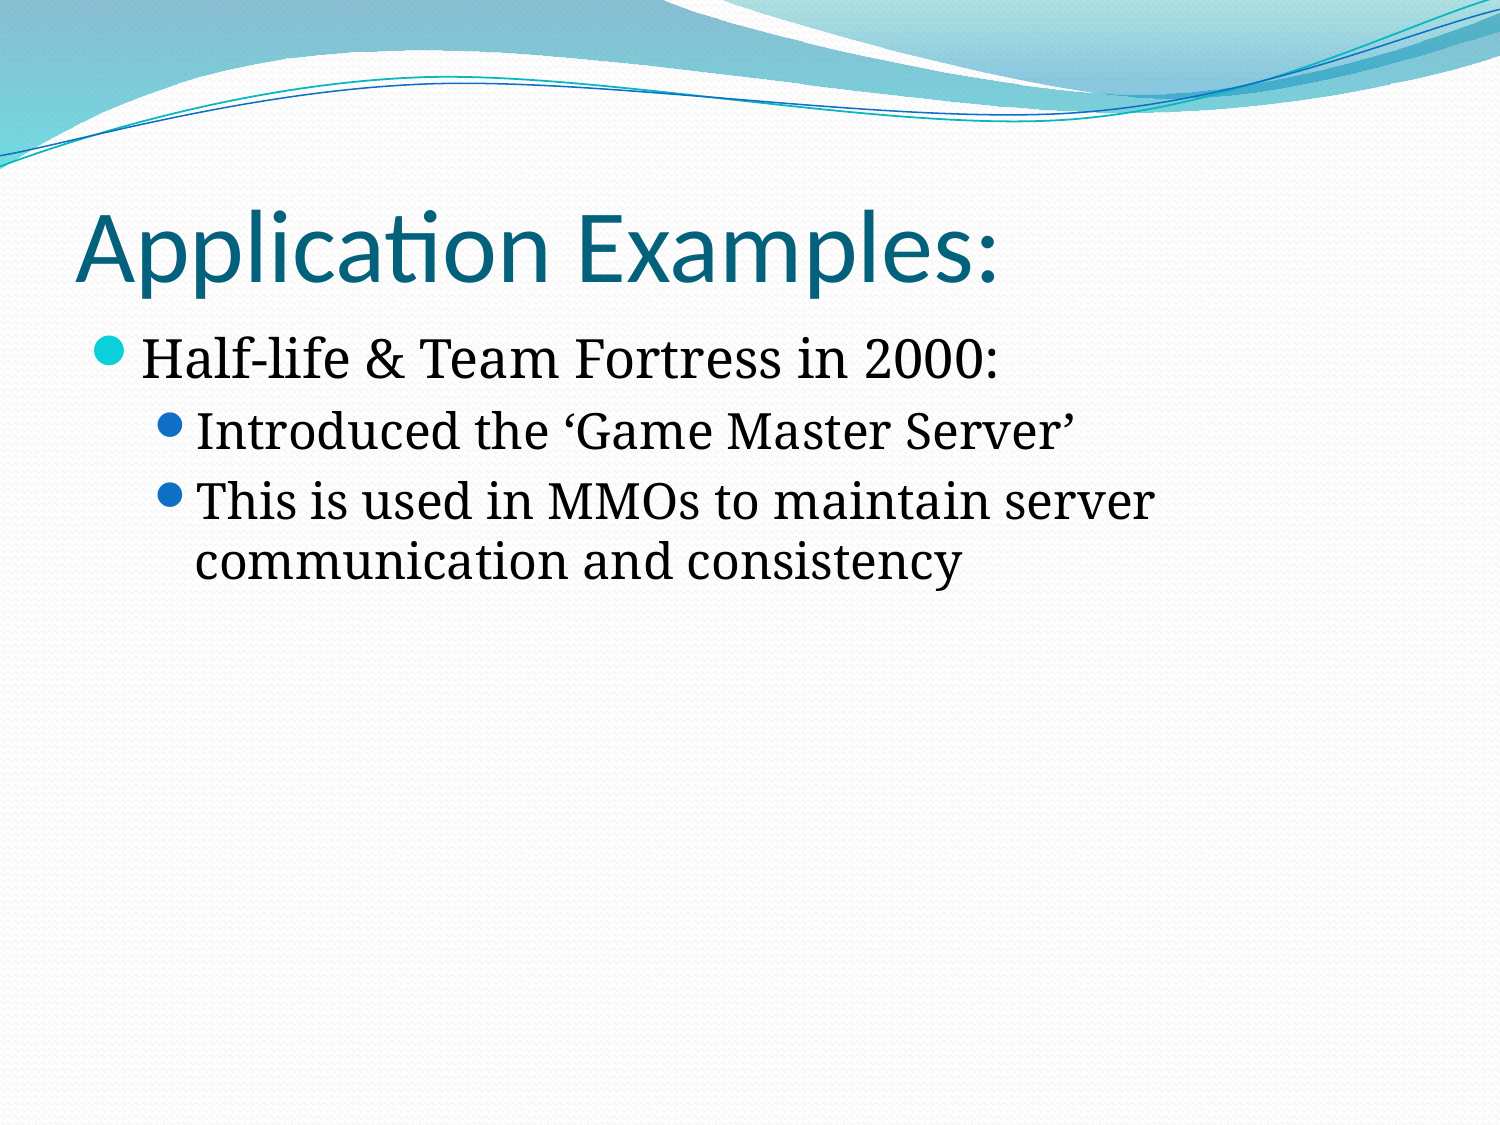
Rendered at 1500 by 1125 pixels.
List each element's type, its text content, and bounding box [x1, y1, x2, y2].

title Application Examples: [75, 115, 1425, 303]
list Half-life & Team Fortress in 2000: Introduced the ‘Game Master Server’ This is used in MMOs to maintain server communication and consistency [75, 317, 1425, 1038]
